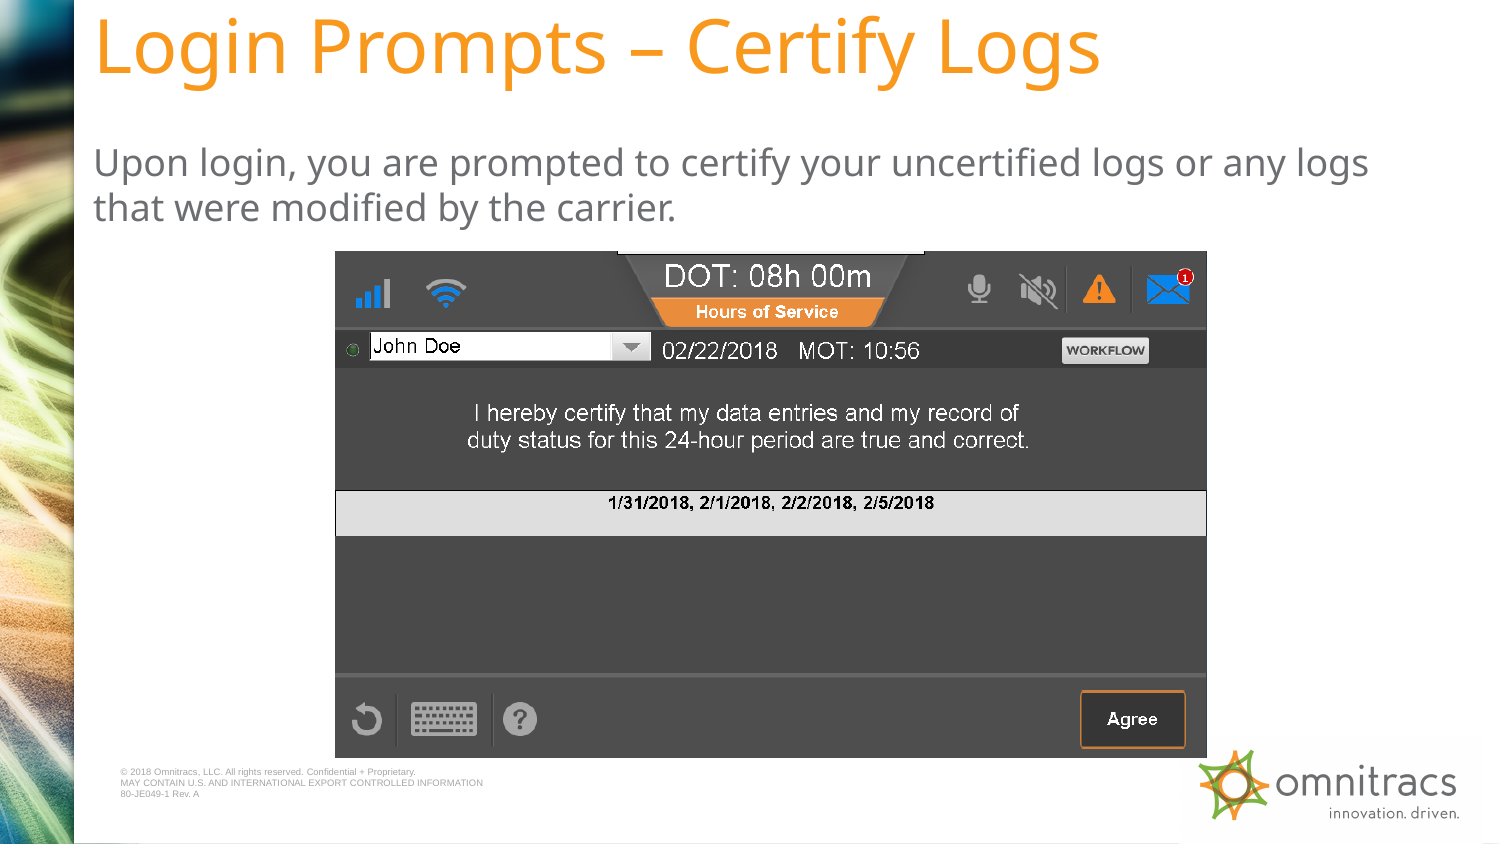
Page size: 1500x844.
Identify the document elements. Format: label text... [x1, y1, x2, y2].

picture [335, 251, 1483, 844]
text_box Upon login, you are prompted to certify your uncertified logs or any logs that were modified by the carrier. [78, 131, 1465, 237]
picture [0, 0, 74, 844]
text_box Login Prompts – Certify Logs [78, 0, 1500, 132]
